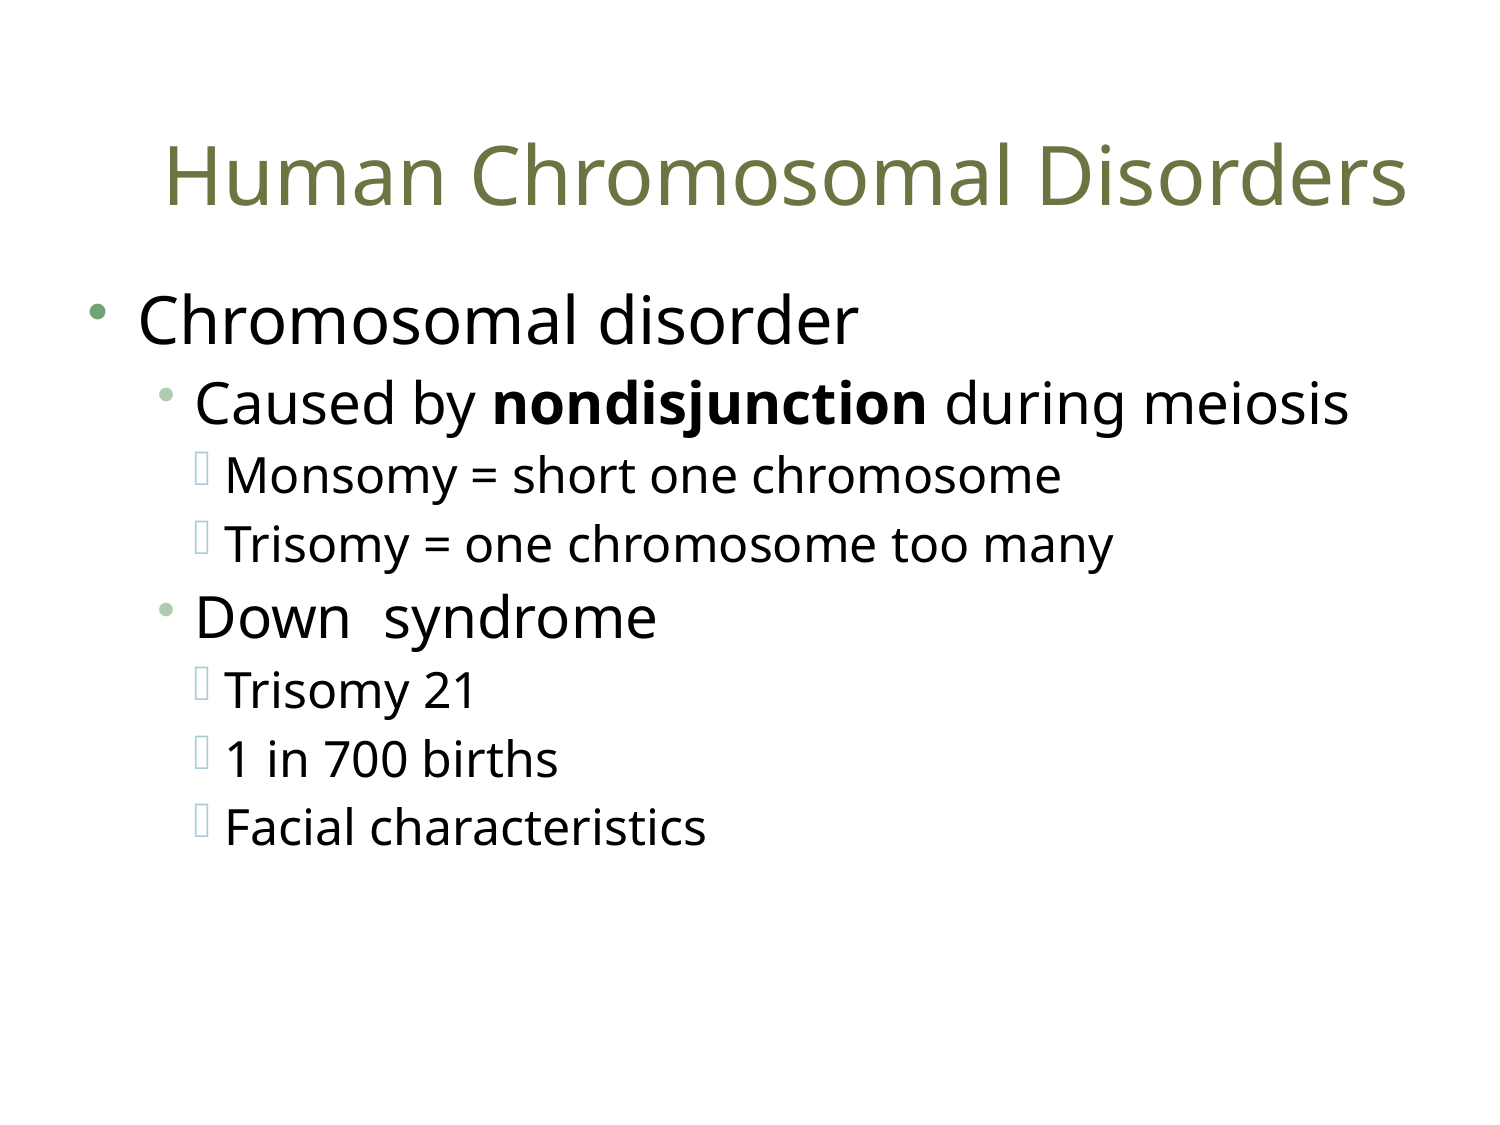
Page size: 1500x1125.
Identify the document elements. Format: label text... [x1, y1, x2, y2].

list Chromosomal disorder Caused by nondisjunction during meiosis Monsomy = short one chromosome Trisomy = one chromosome too many Down syndrome Trisomy 21 1 in 700 births Facial characteristics [75, 270, 1425, 1013]
title Human Chromosomal Disorders [75, 41, 1425, 230]
